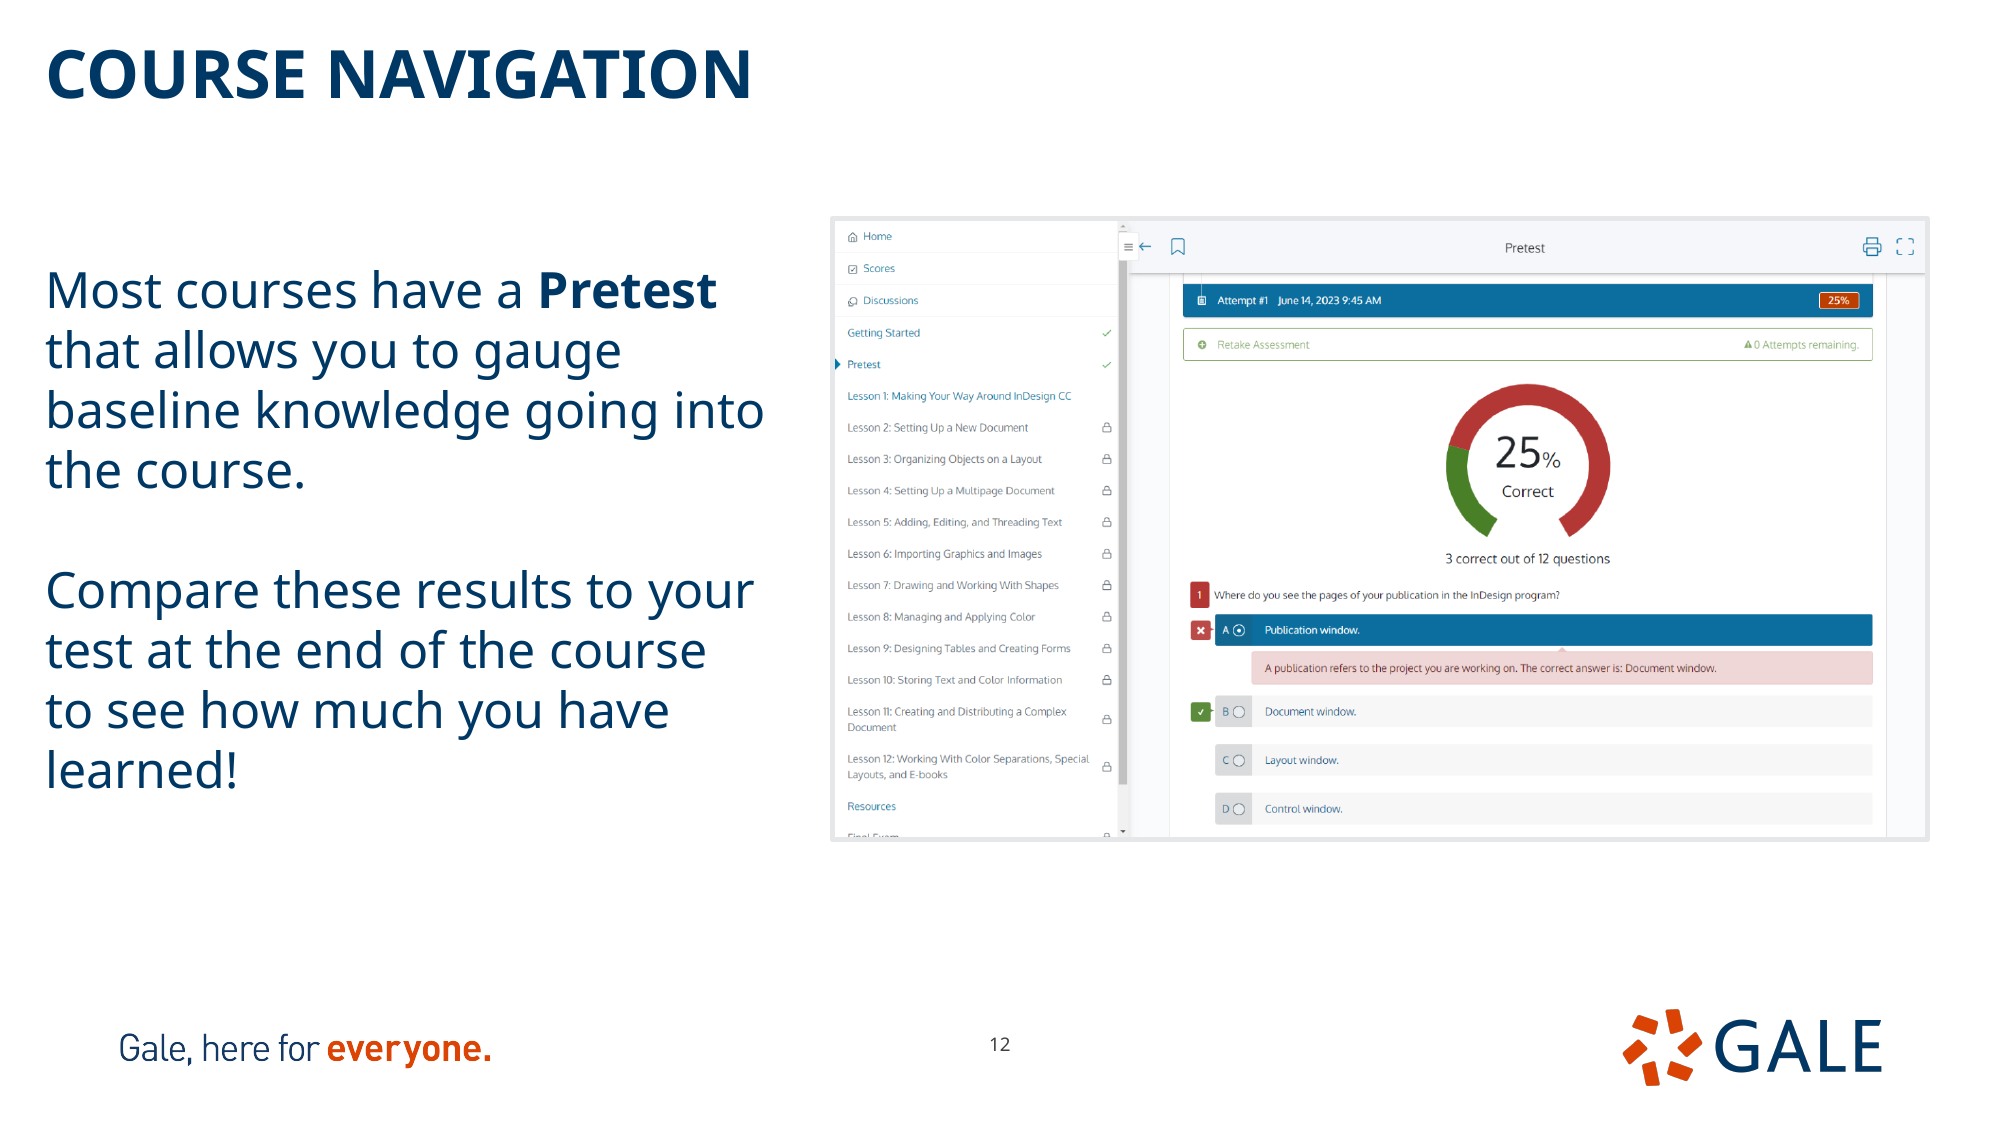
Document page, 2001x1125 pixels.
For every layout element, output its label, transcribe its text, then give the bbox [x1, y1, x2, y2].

slide_number 12 [969, 1025, 1031, 1086]
picture [834, 220, 1926, 838]
picture [91, 1009, 529, 1086]
picture [1622, 1009, 1882, 1086]
text_box COURSE NAVIGATION [30, 24, 1031, 119]
text_box Most courses have a Pretest that allows you to gauge baseline knowledge going into the course. Compare these results to your test at the end of the course to see how much you have learned! [30, 344, 782, 714]
